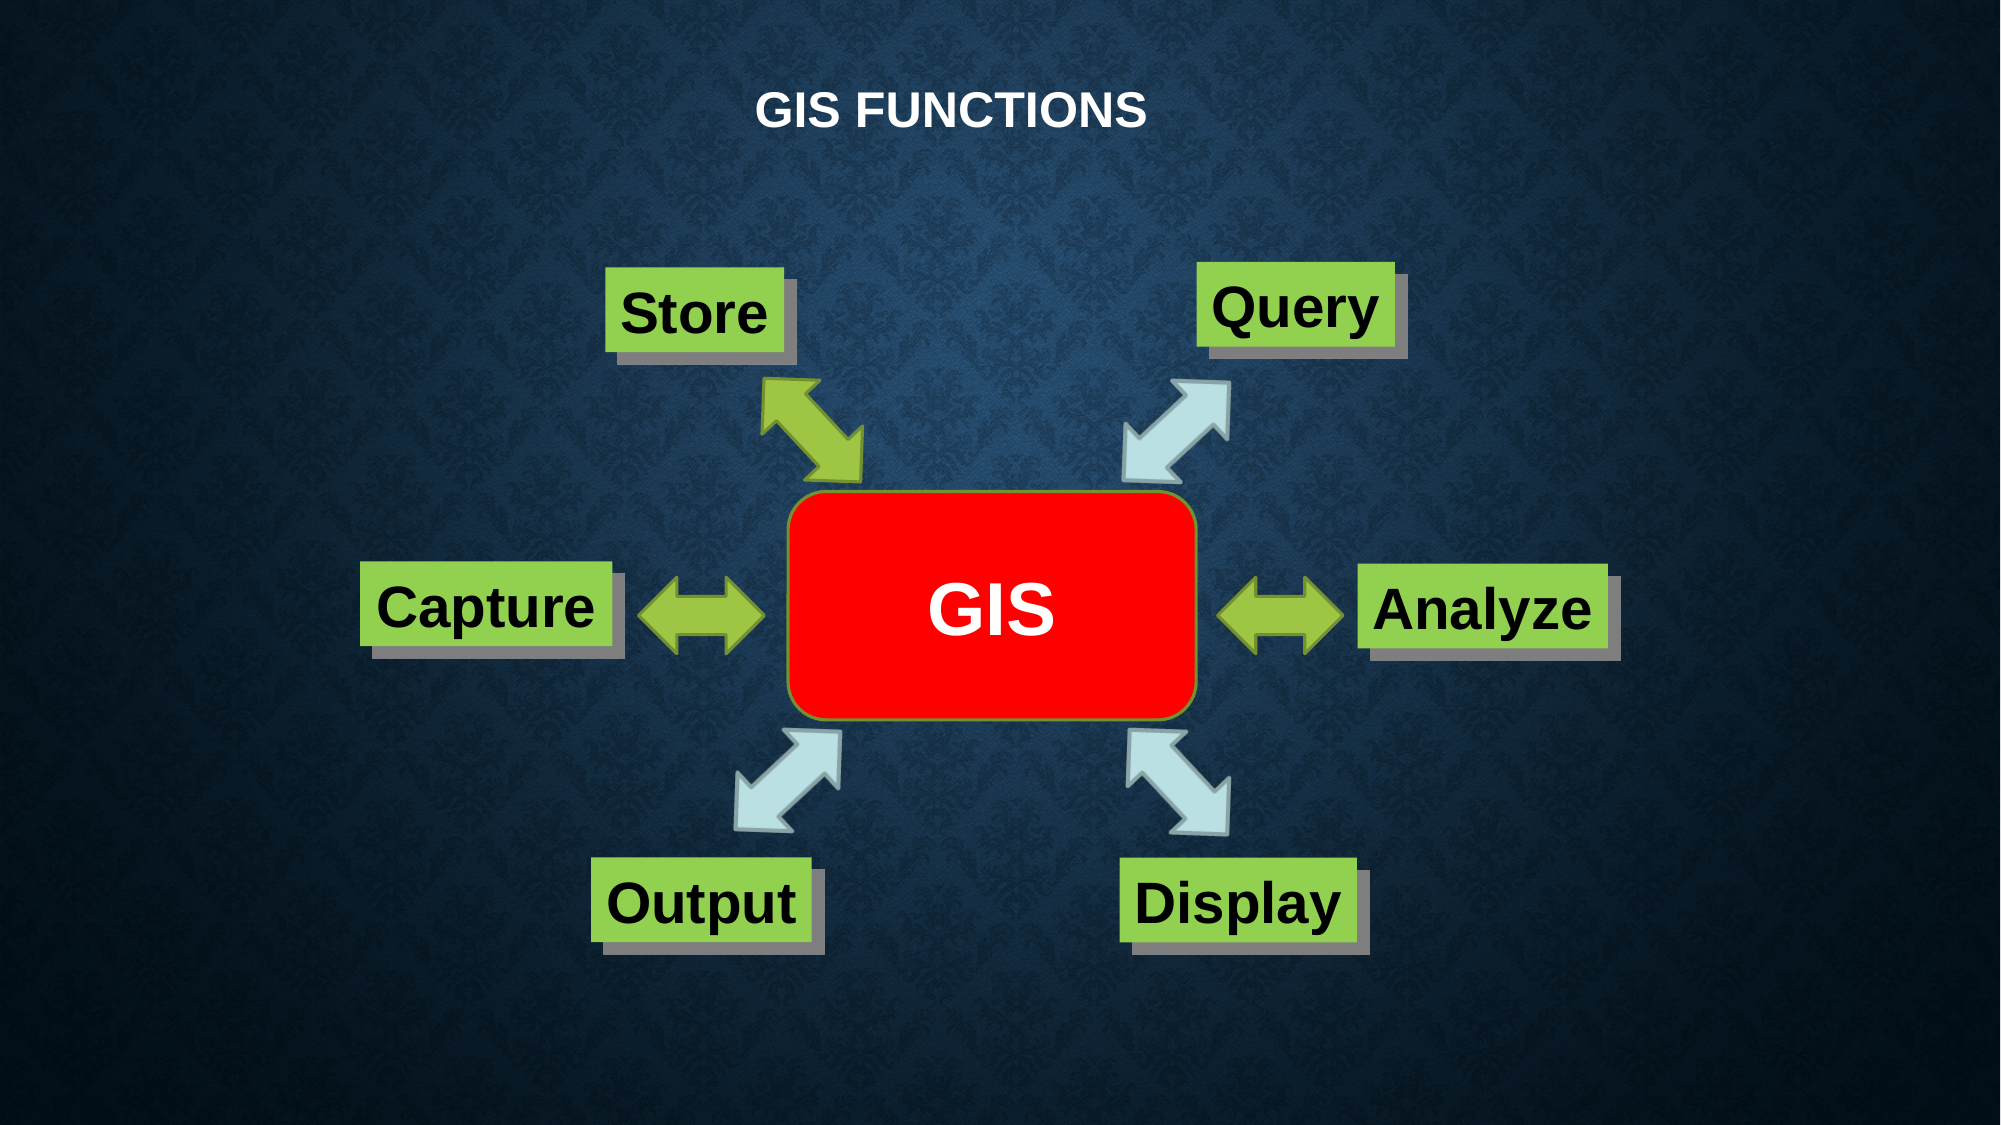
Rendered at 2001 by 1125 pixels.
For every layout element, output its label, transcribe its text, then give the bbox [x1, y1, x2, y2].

text_box [637, 575, 766, 656]
text_box Display [1119, 857, 1357, 943]
text_box Query [1196, 261, 1395, 347]
title GIS functions [51, 34, 1852, 147]
text_box Capture [360, 561, 613, 647]
text_box [760, 376, 865, 484]
picture [1121, 378, 1232, 486]
picture [732, 727, 844, 835]
footer [1250, 883, 1701, 944]
text_box [1216, 575, 1345, 656]
text_box Output [591, 857, 812, 943]
text_box Analyze [1357, 563, 1608, 649]
text_box Store [605, 267, 785, 353]
picture [1125, 727, 1233, 838]
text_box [787, 490, 1197, 721]
